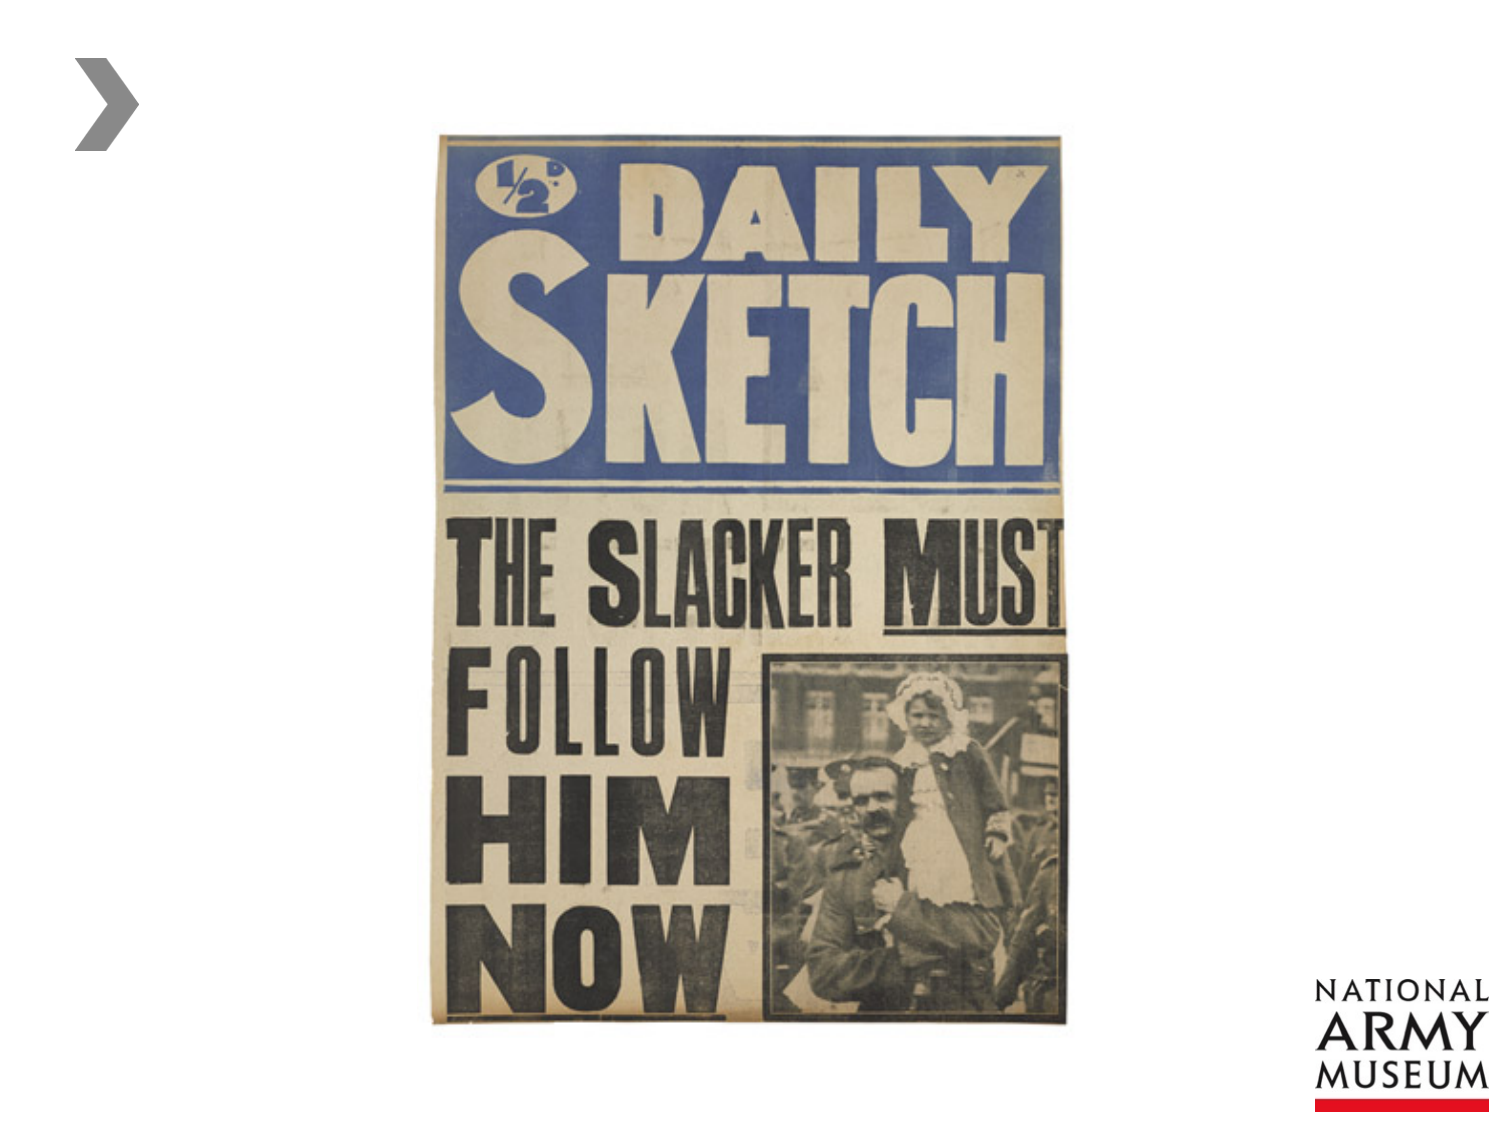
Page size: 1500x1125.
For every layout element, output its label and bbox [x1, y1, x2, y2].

picture [417, 122, 1076, 1038]
picture [1315, 979, 1489, 1112]
picture [75, 58, 139, 151]
